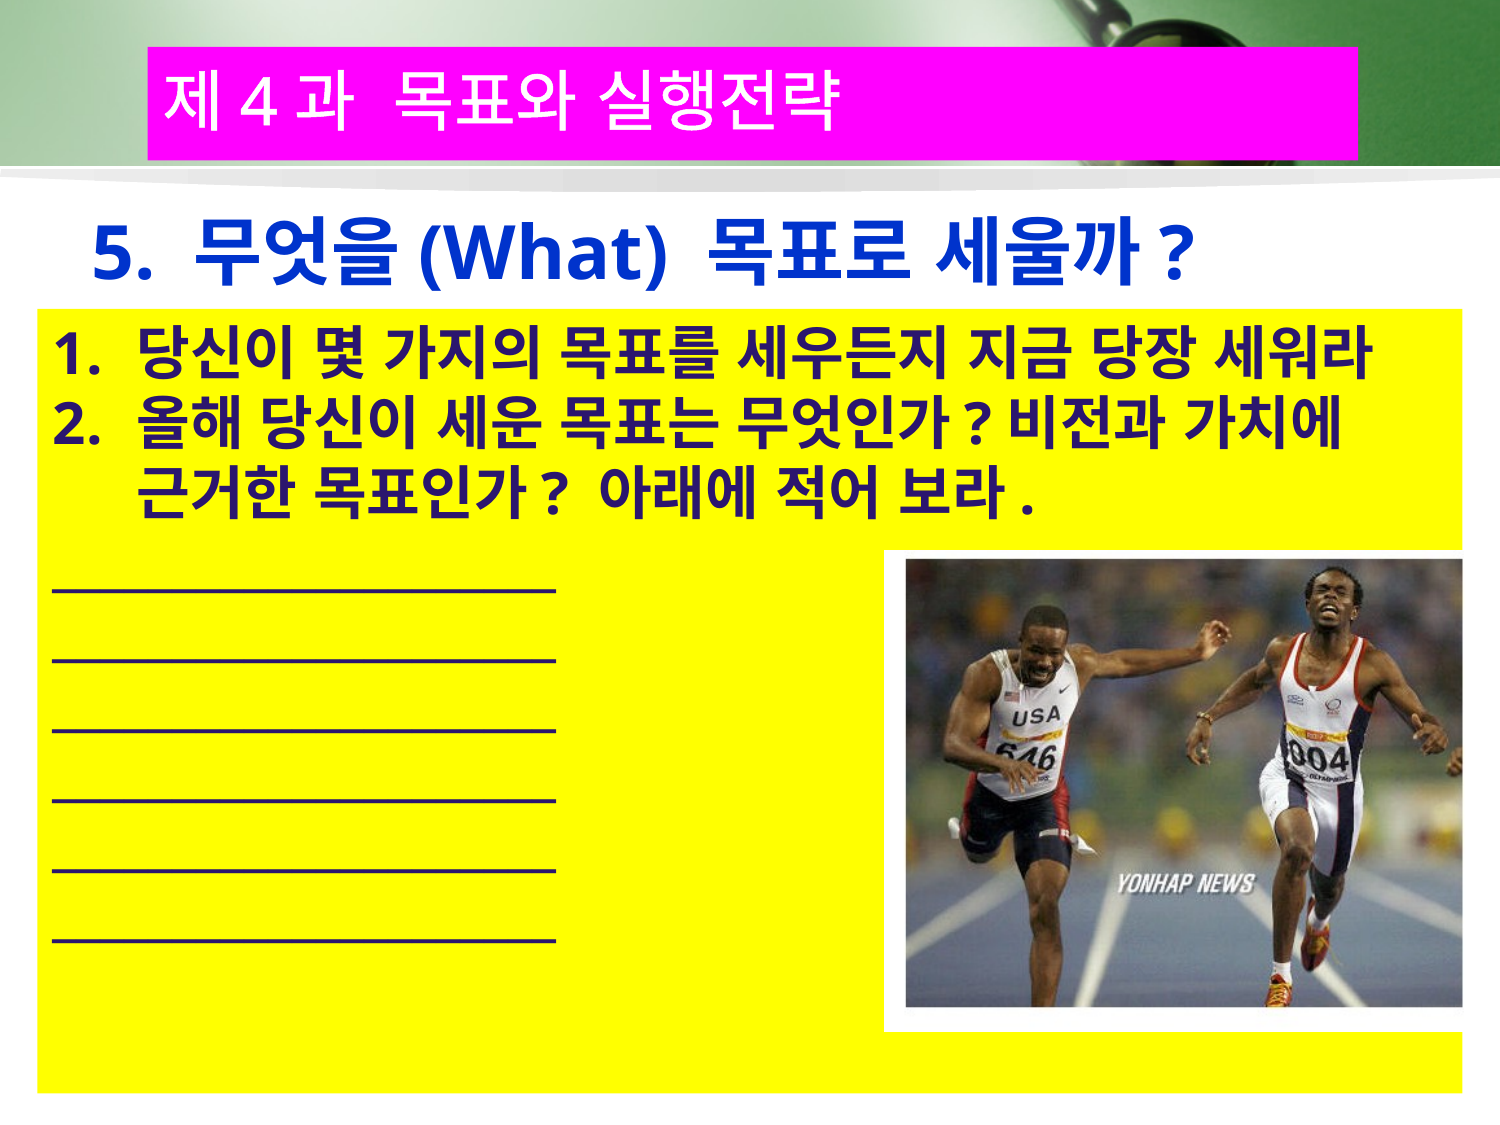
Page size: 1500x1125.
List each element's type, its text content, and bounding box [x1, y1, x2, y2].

text_box 당신이 몇 가지의 목표를 세우든지 지금 당장 세워라 올해 당신이 세운 목표는 무엇인가?비전과 가치에 근거한 목표인가? 아래에 적어 보라. _____________________ _____________________ _____________________ _____________________ _____________________ _____________________ [37, 308, 1463, 1094]
picture [0, 0, 1500, 166]
text_box 5. 무엇을(What) 목표로 세울까? [76, 196, 1215, 302]
text_box 제4과 목표와 실행전략 [147, 46, 1359, 161]
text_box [883, 550, 1495, 1032]
